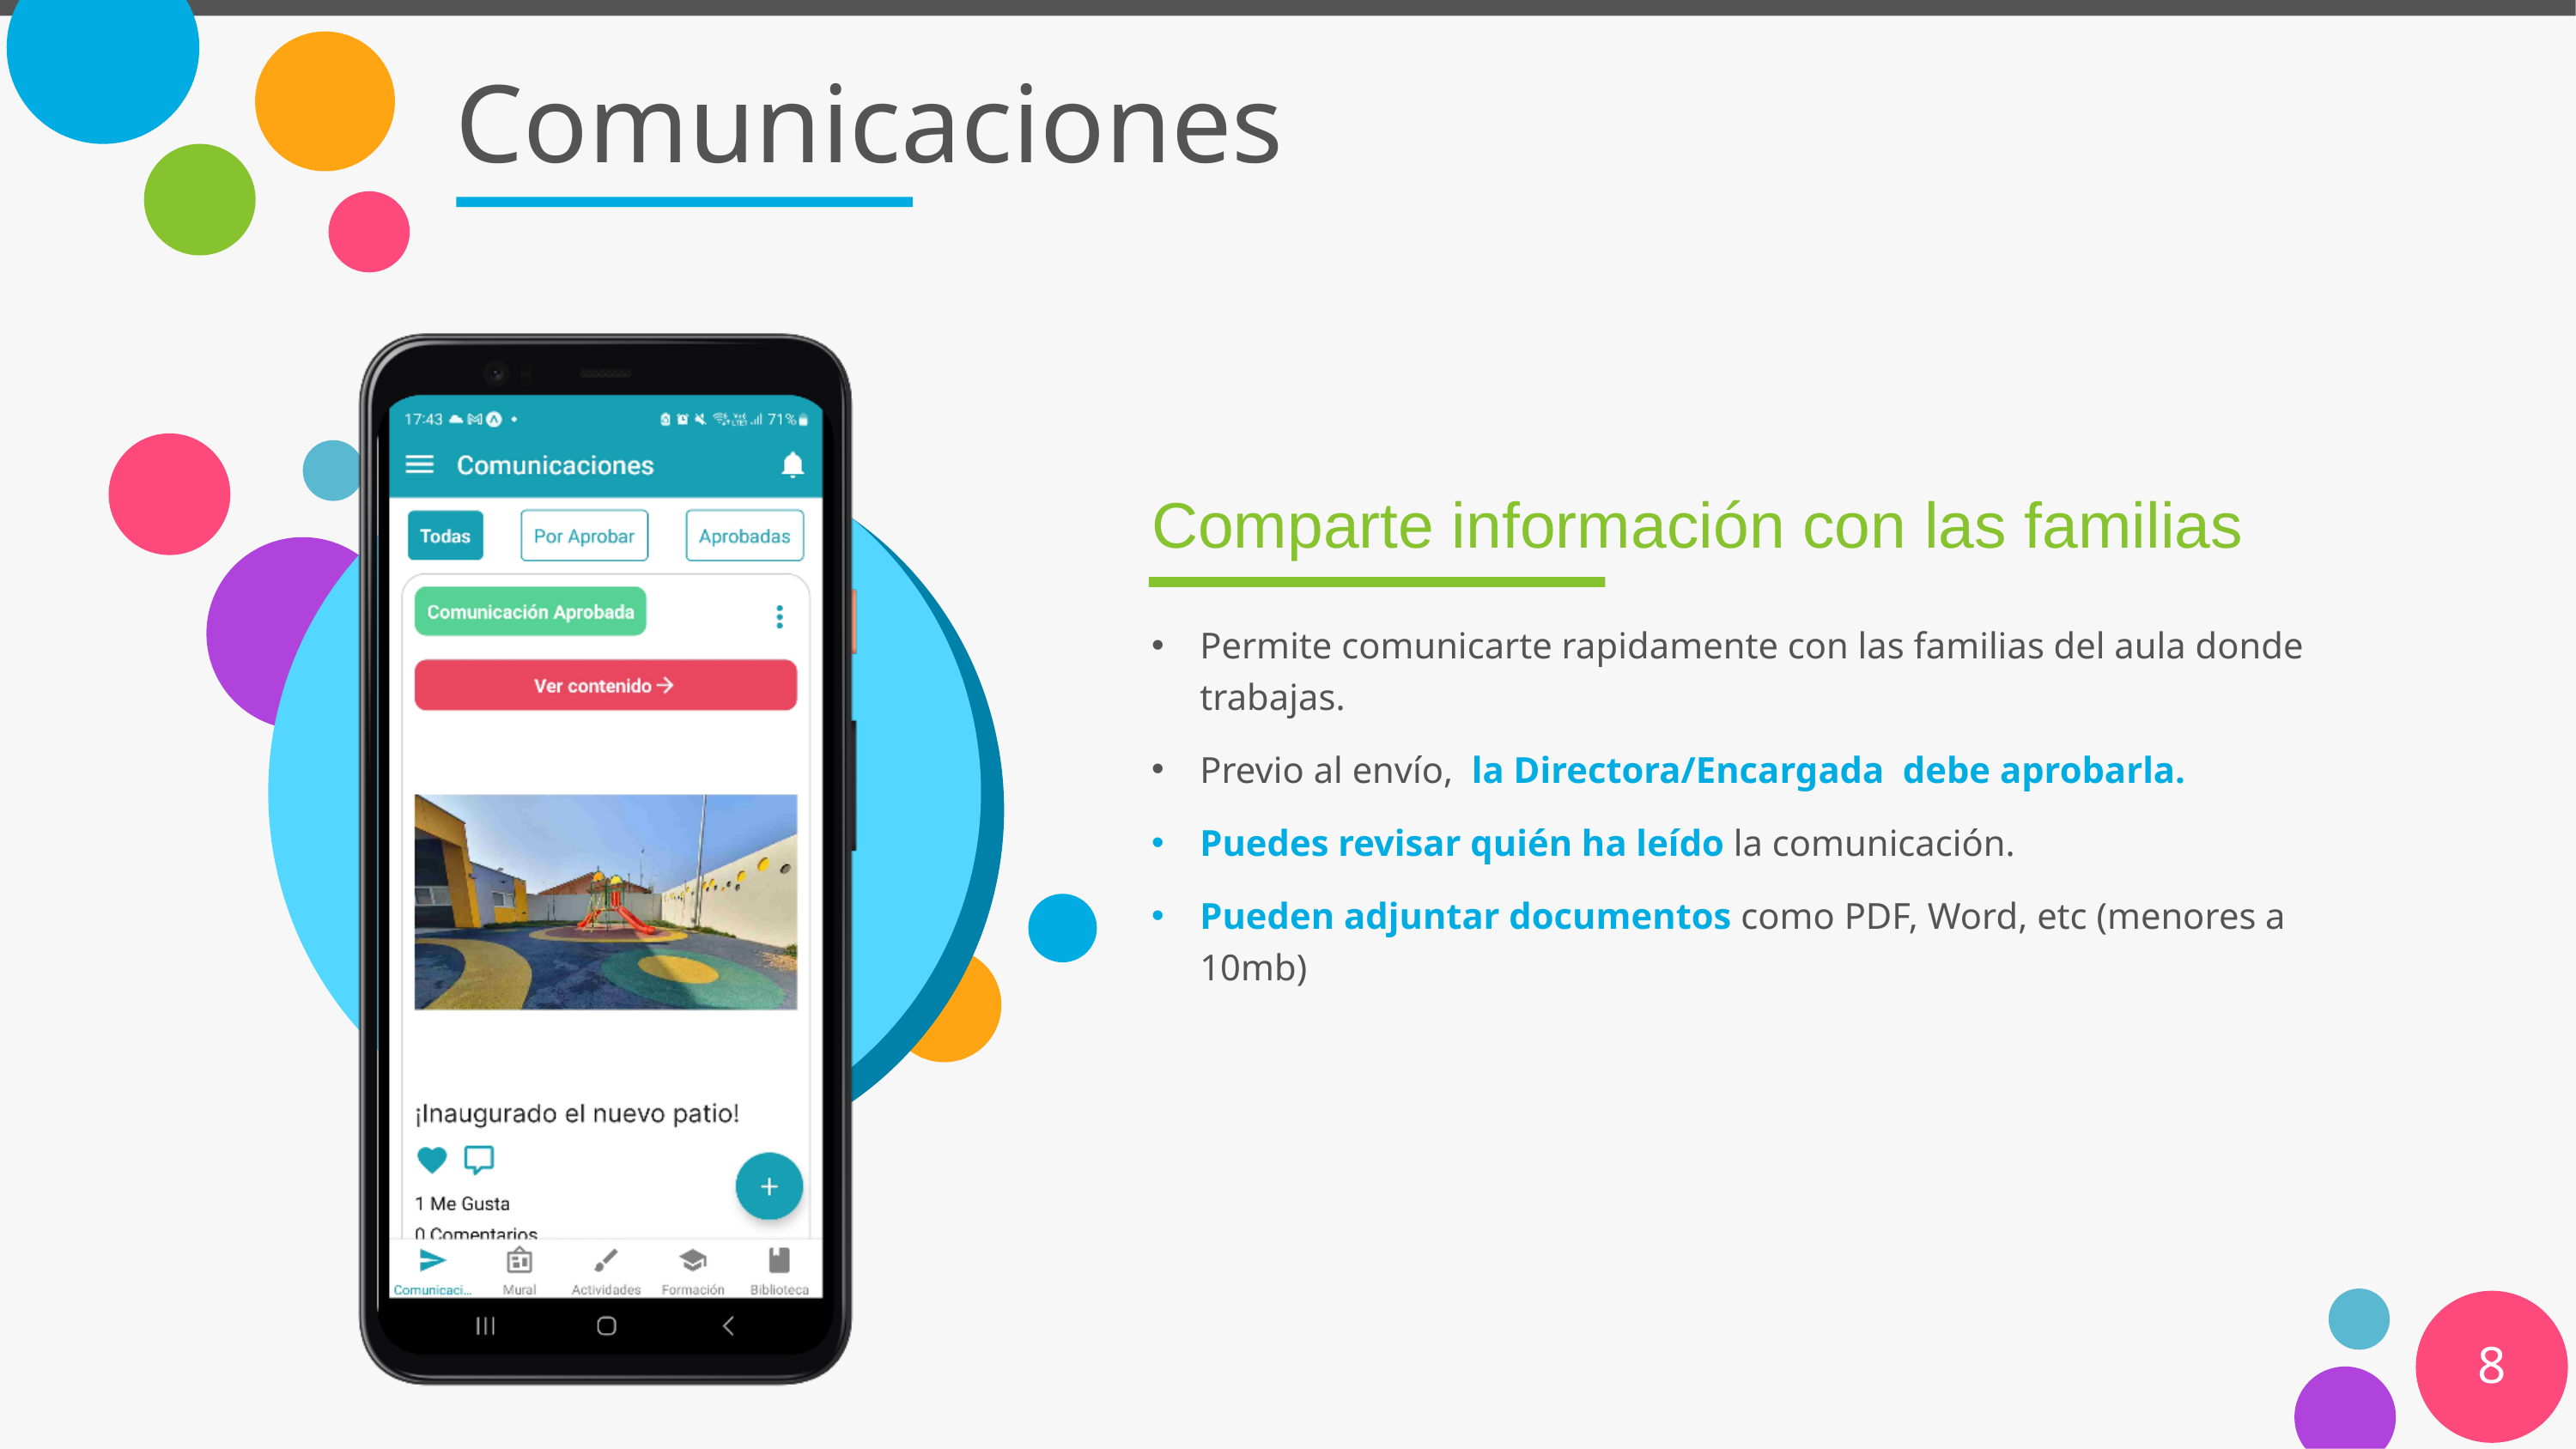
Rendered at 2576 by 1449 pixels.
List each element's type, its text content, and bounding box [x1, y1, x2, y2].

list Comparte información con las familias [1128, 440, 2359, 573]
title Comunicaciones [433, 34, 2454, 204]
list Permite comunicarte rapidamente con las familias del aula donde trabajas. Previo al envío, la Directora/Encargada debe aprobarla. Puedes revisar quién ha leído la comunicación. Pueden adjuntar documentos como PDF, Word, etc (menores a 10mb) [1128, 603, 2359, 1148]
slide_number 8 [2415, 1328, 2568, 1406]
picture [336, 311, 876, 1440]
